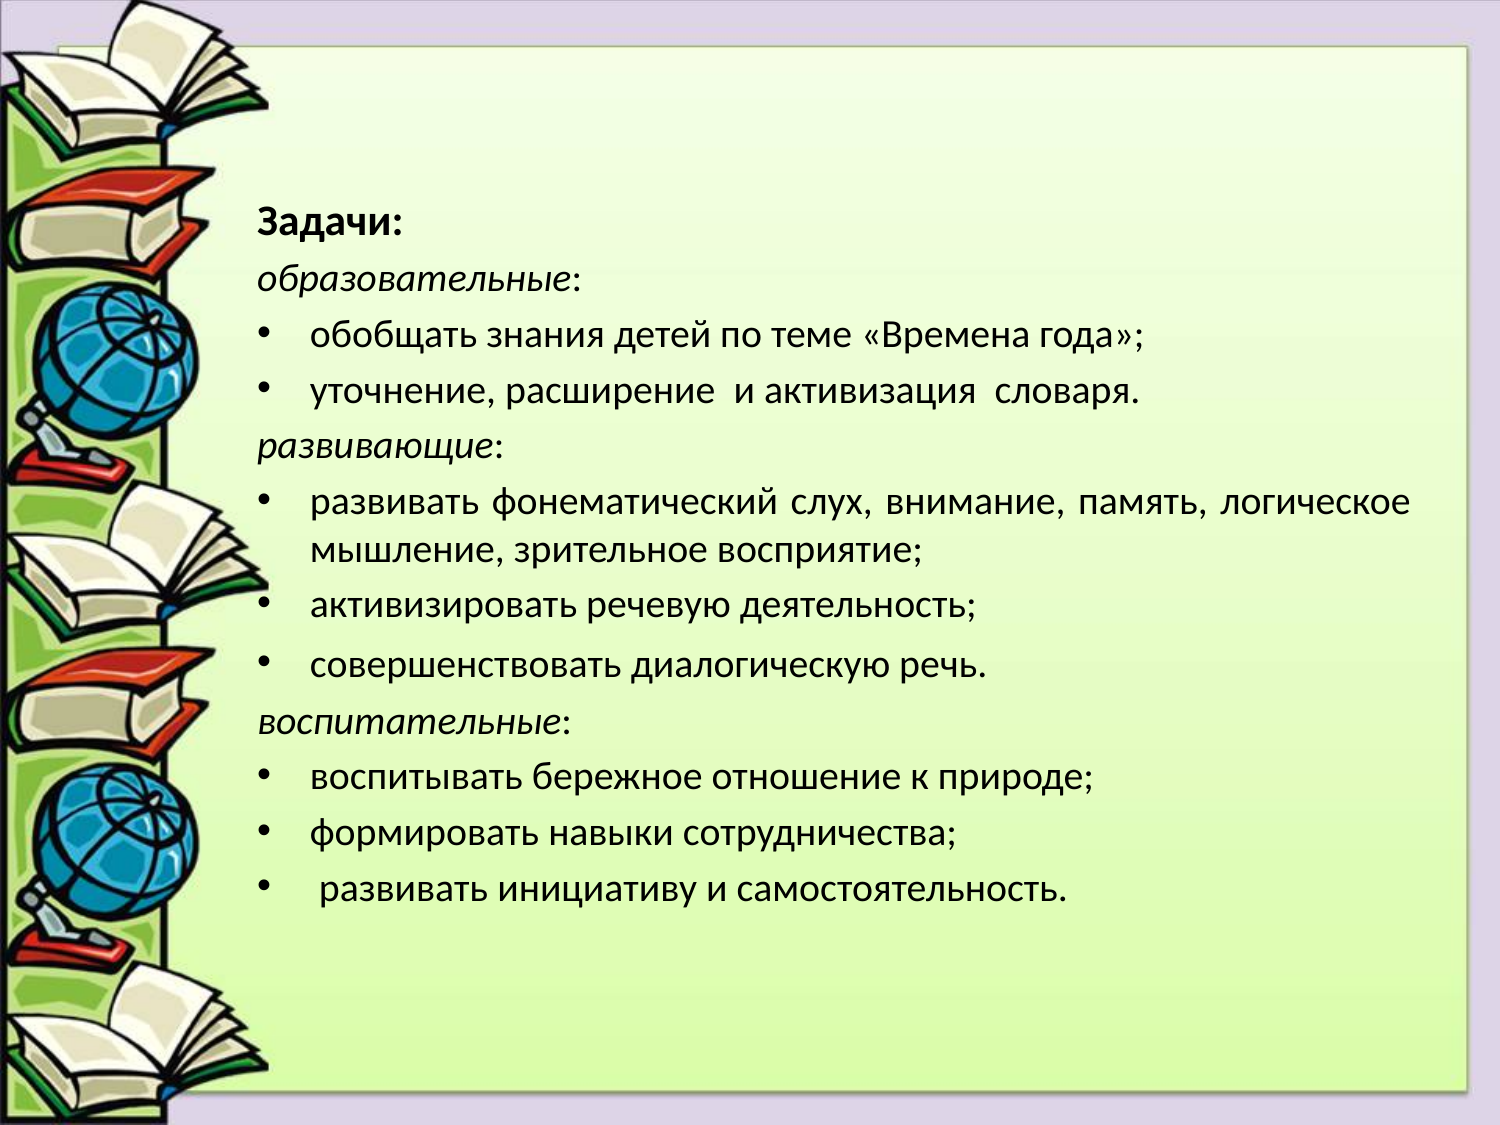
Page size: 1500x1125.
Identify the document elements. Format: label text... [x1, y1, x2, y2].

picture [0, 0, 1500, 1125]
list Задачи: образовательные: обобщать знания детей по теме «Времена года»; уточнение, расширение и активизация словаря. развивающие: развивать фонематический слух, внимание, память, логическое мышление, зрительное восприятие; активизировать речевую деятельность; совершенствовать диалогическую речь. воспитательные: воспитывать бережное отношение к природе; формировать навыки сотрудничества; развивать инициативу и самостоятельность. [242, 184, 1427, 917]
